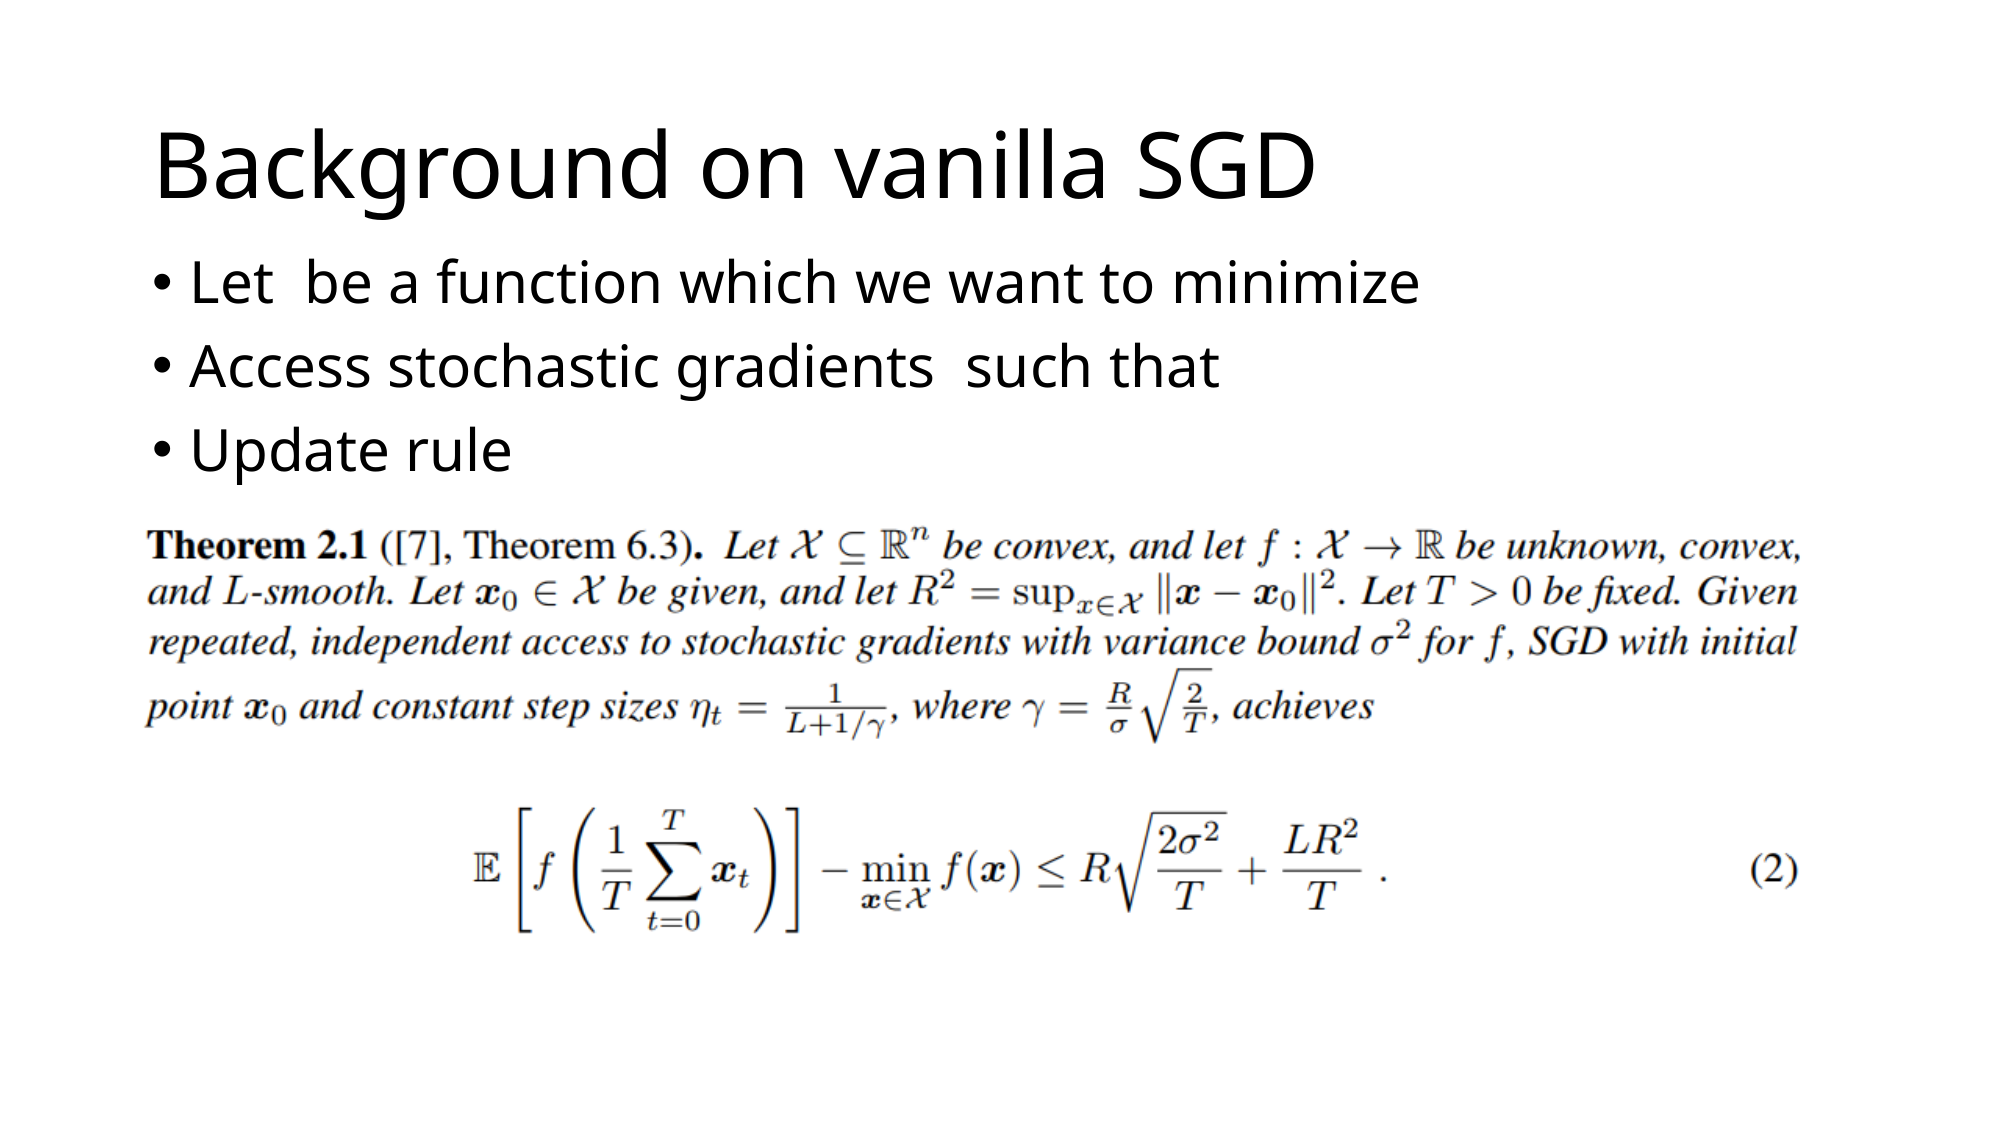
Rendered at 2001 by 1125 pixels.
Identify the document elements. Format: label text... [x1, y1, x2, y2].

picture [137, 518, 1814, 960]
title Background on vanilla SGD [137, 59, 1863, 278]
